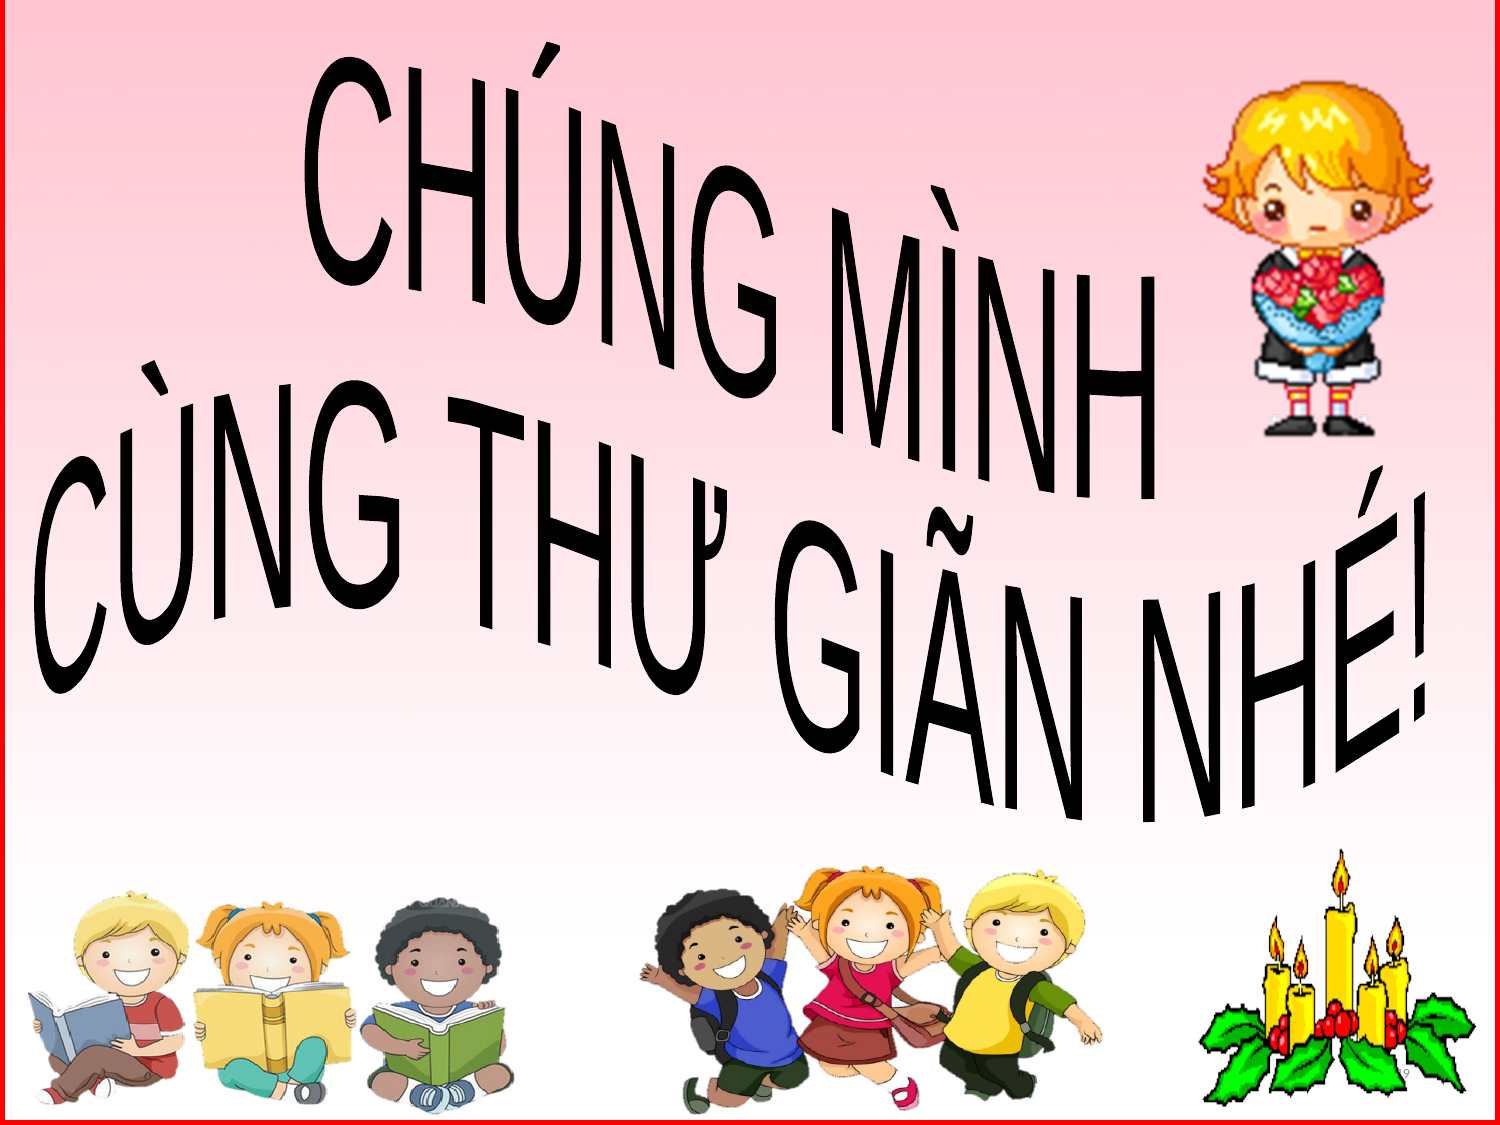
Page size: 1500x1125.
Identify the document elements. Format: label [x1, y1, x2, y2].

picture [601, 797, 1173, 1125]
picture [28, 877, 528, 1122]
picture [1130, 64, 1500, 446]
text_box [0, 0, 1500, 1125]
picture [1196, 845, 1479, 1112]
